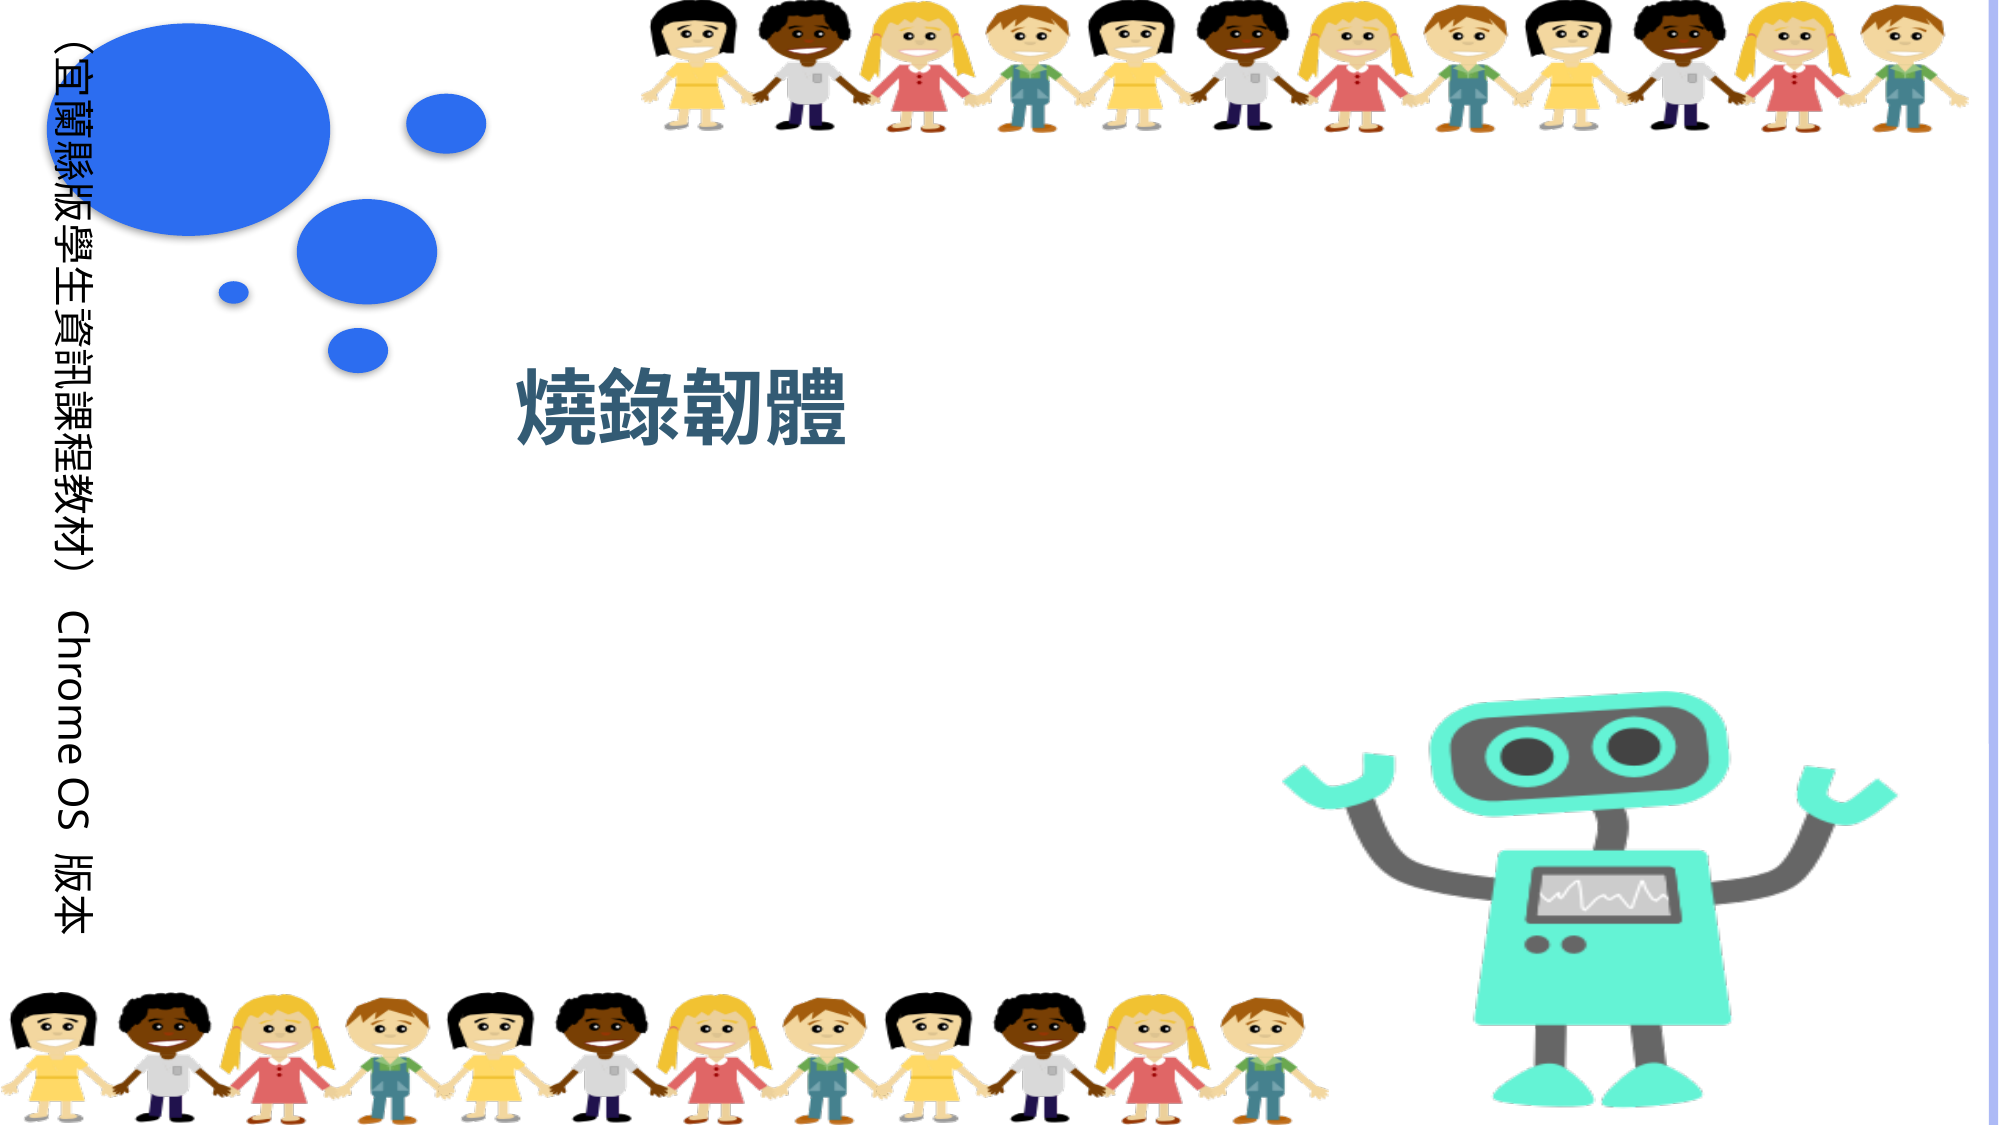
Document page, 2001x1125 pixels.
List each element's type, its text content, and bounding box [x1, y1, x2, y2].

picture [0, 691, 1900, 1125]
title 燒錄韌體 [500, 152, 1850, 464]
picture [640, 0, 1969, 133]
